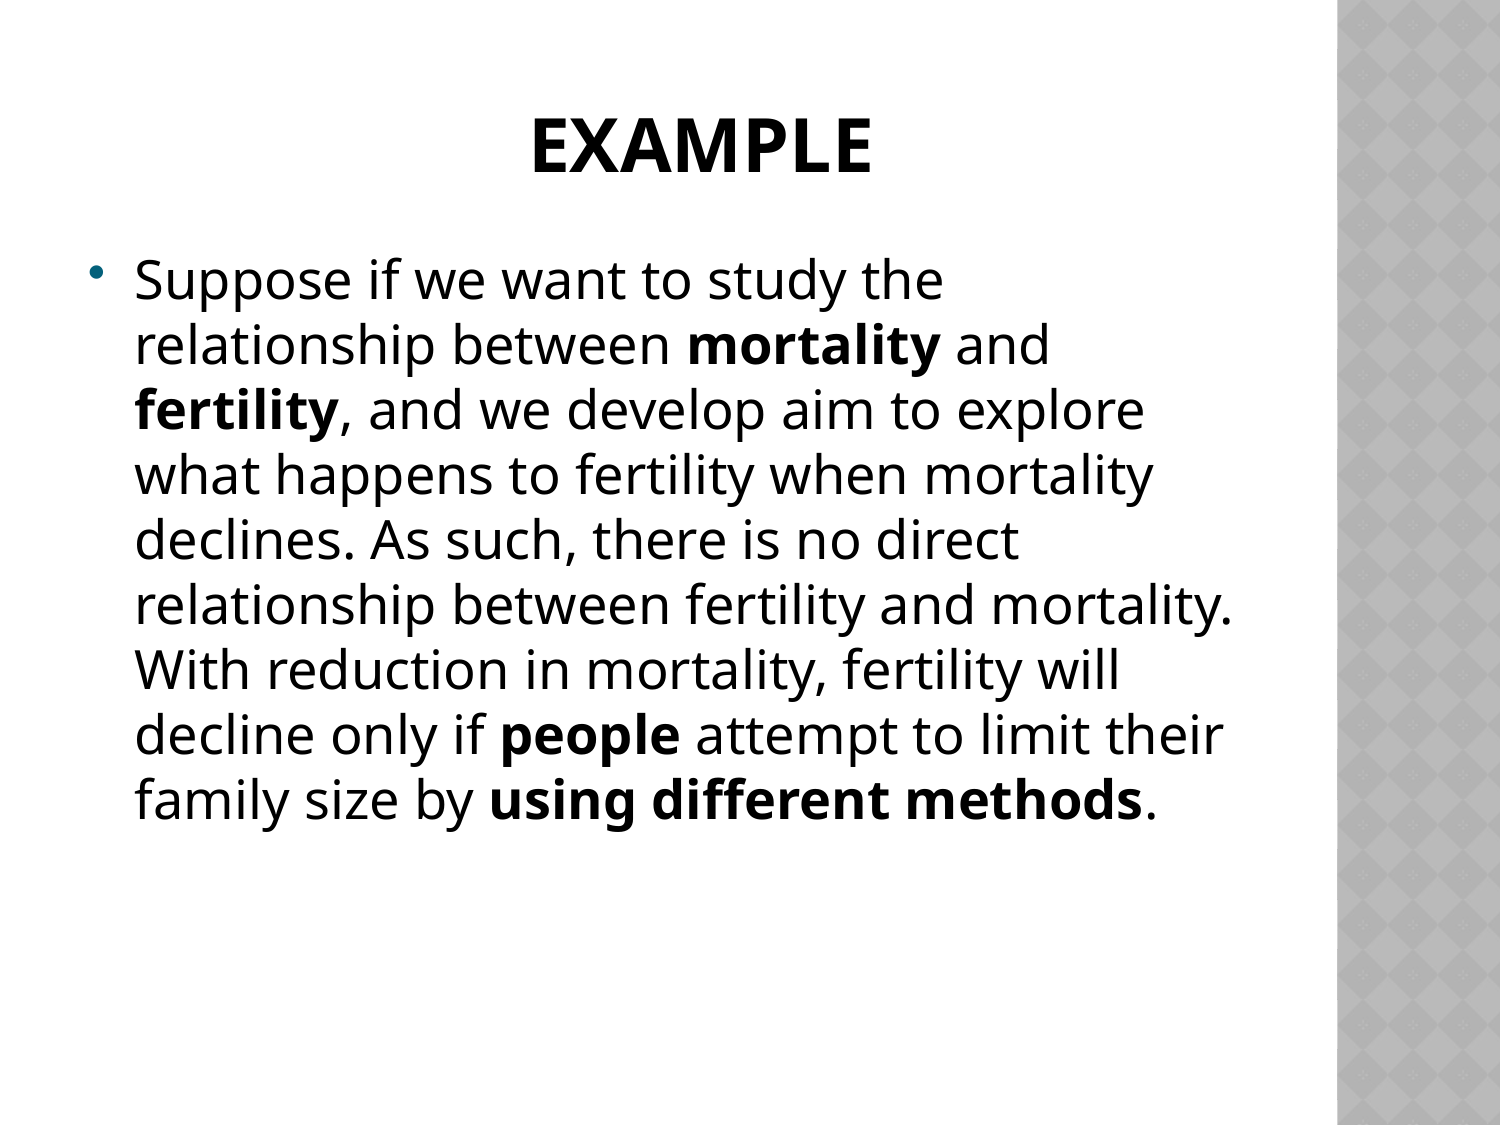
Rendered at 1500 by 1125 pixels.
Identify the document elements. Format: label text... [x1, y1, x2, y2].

title Example [125, 50, 1278, 188]
list Suppose if we want to study the relationship between mortality and fertility, and we develop aim to explore what happens to fertility when mortality declines. As such, there is no direct relationship between fertility and mortality. With reduction in mortality, fertility will decline only if people attempt to limit their family size by using different methods. [75, 237, 1263, 1059]
